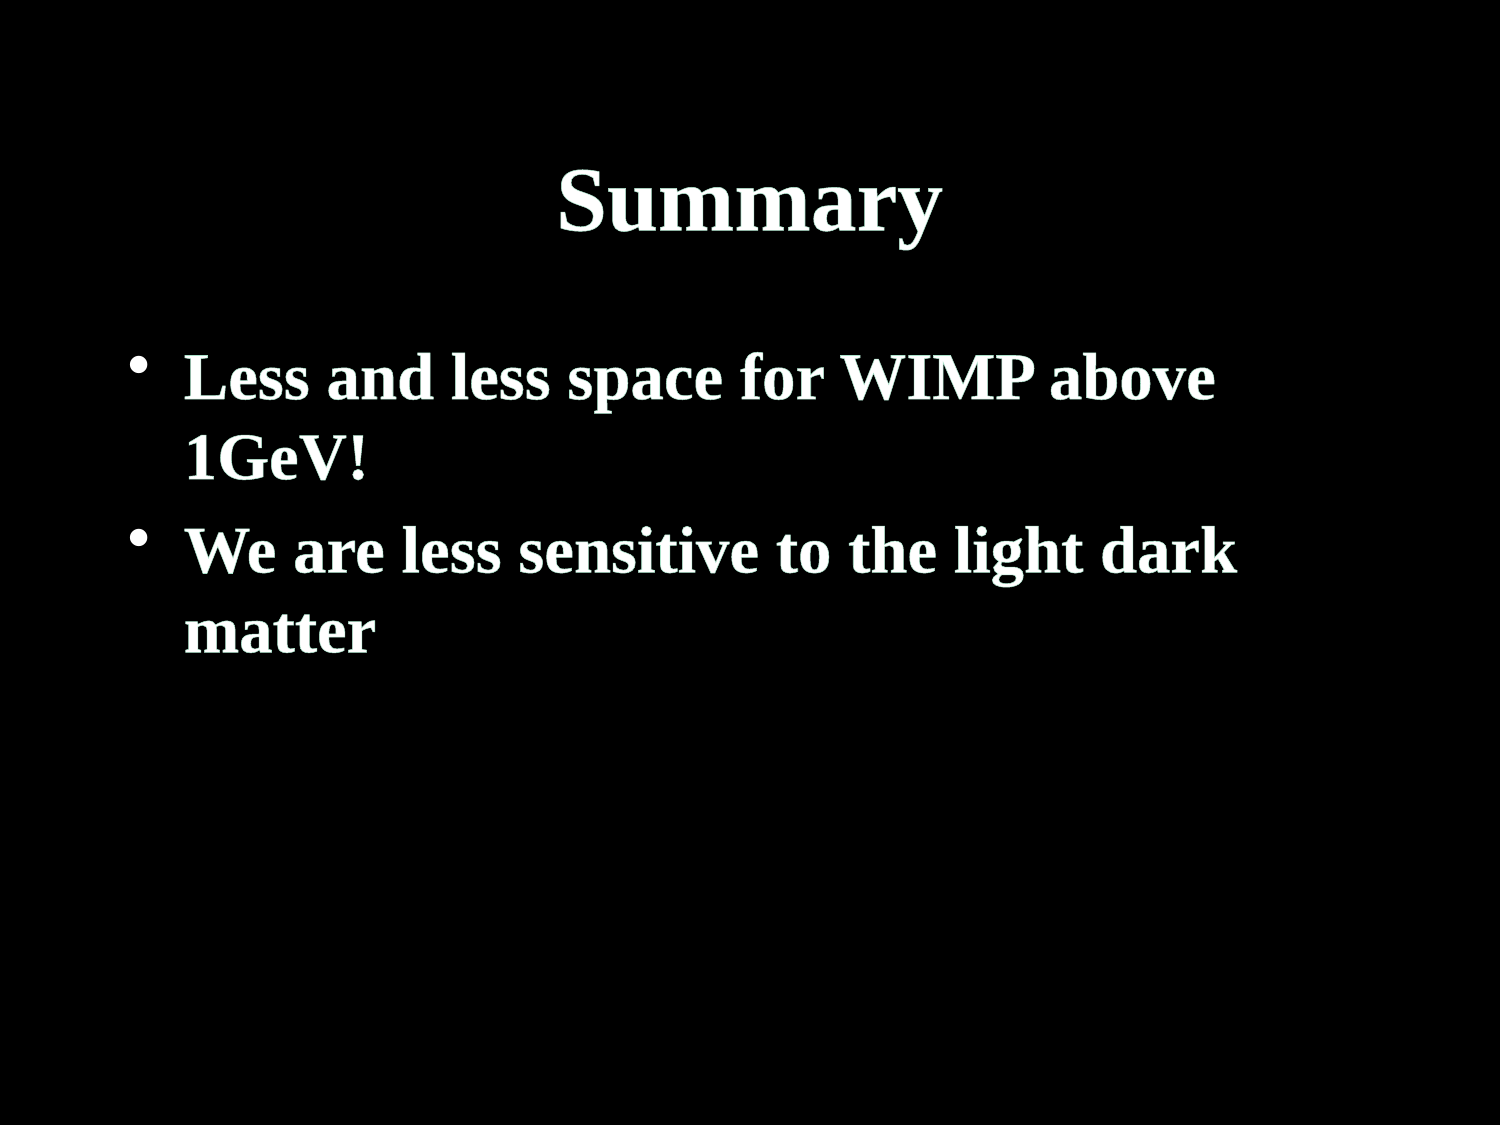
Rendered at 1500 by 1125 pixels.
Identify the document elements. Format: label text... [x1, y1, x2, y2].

title Summary [112, 99, 1388, 288]
list Less and less space for WIMP above 1GeV! We are less sensitive to the light dark matter [112, 324, 1388, 776]
